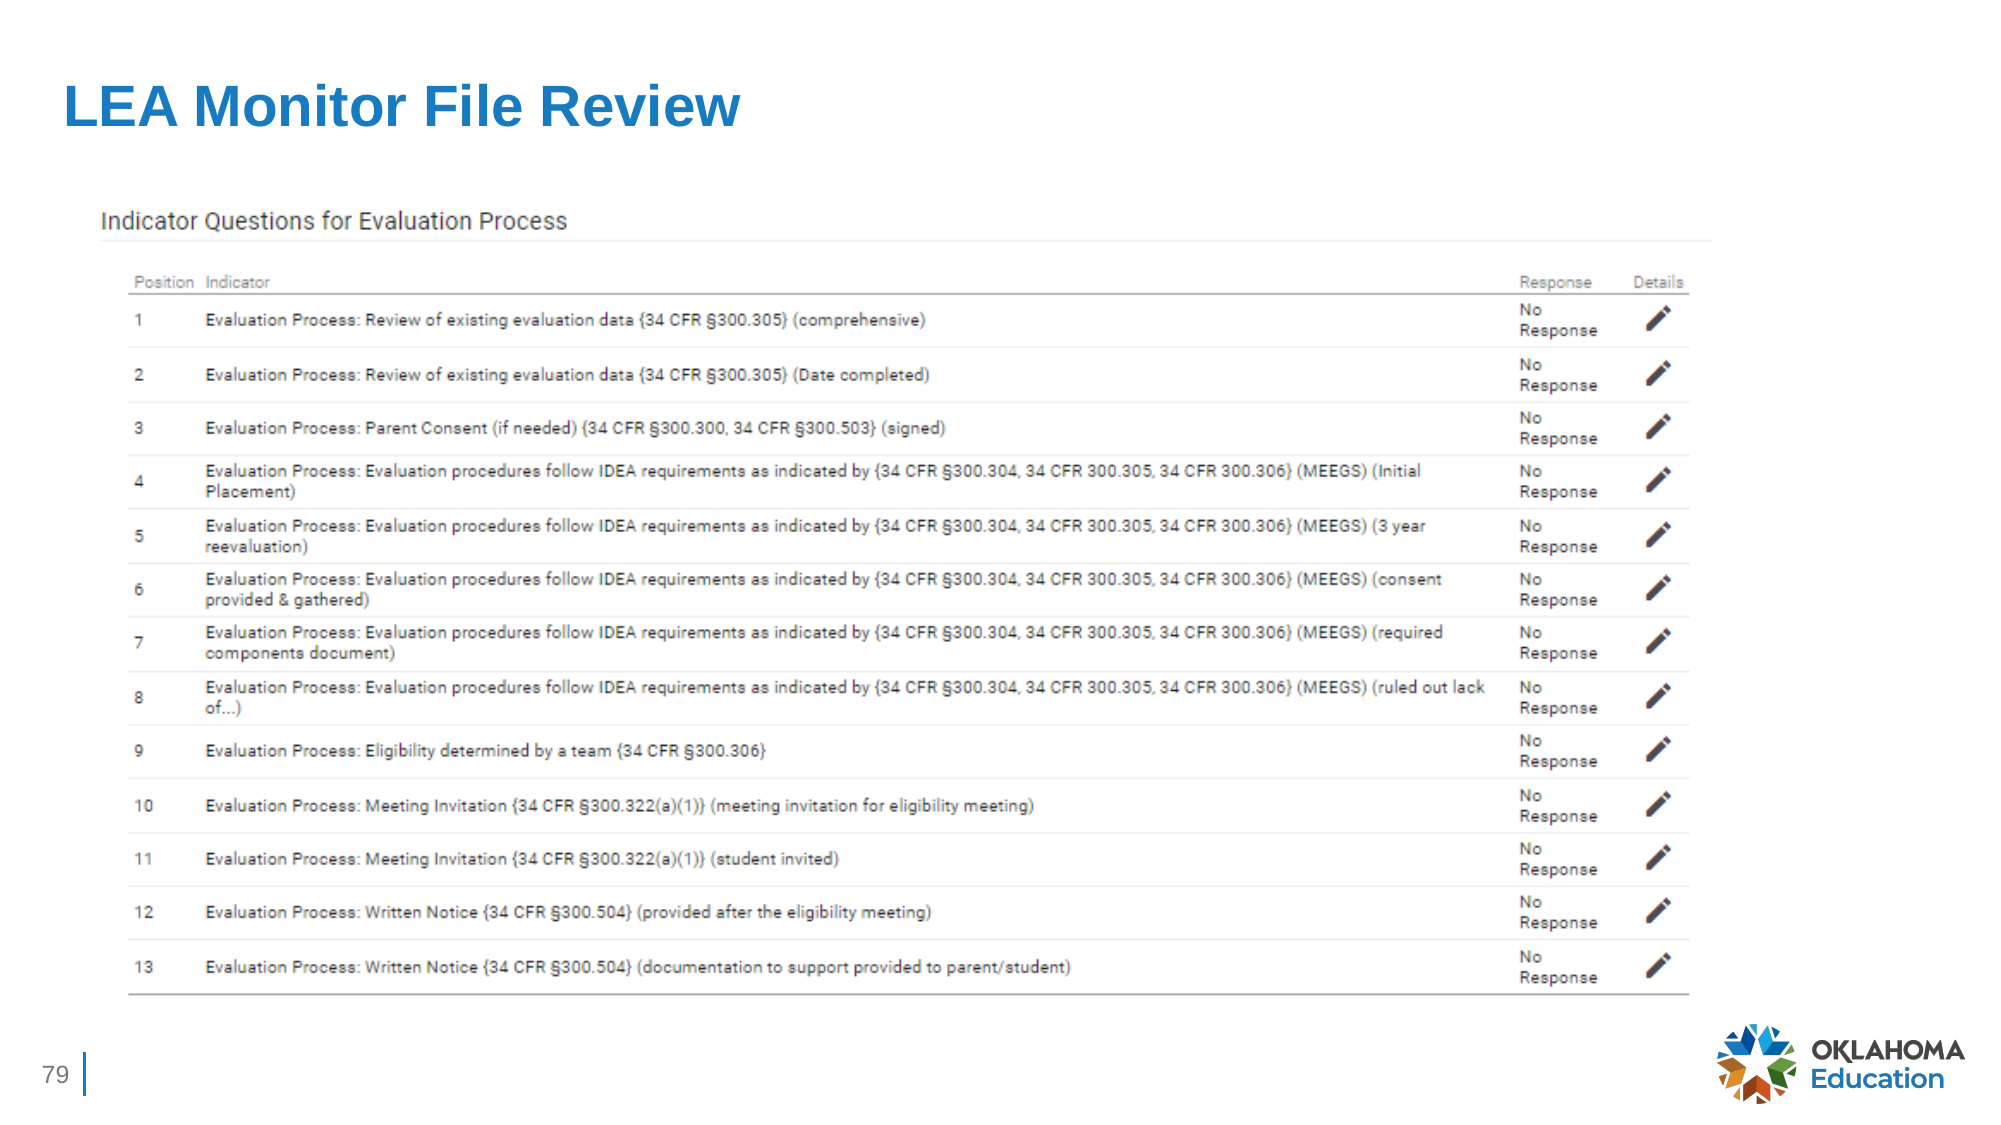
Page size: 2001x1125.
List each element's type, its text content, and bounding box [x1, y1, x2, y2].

picture [1717, 1024, 1965, 1104]
title LEA Monitor File Review [48, 59, 810, 157]
slide_number 79 [0, 1043, 85, 1104]
picture [84, 187, 1712, 1011]
